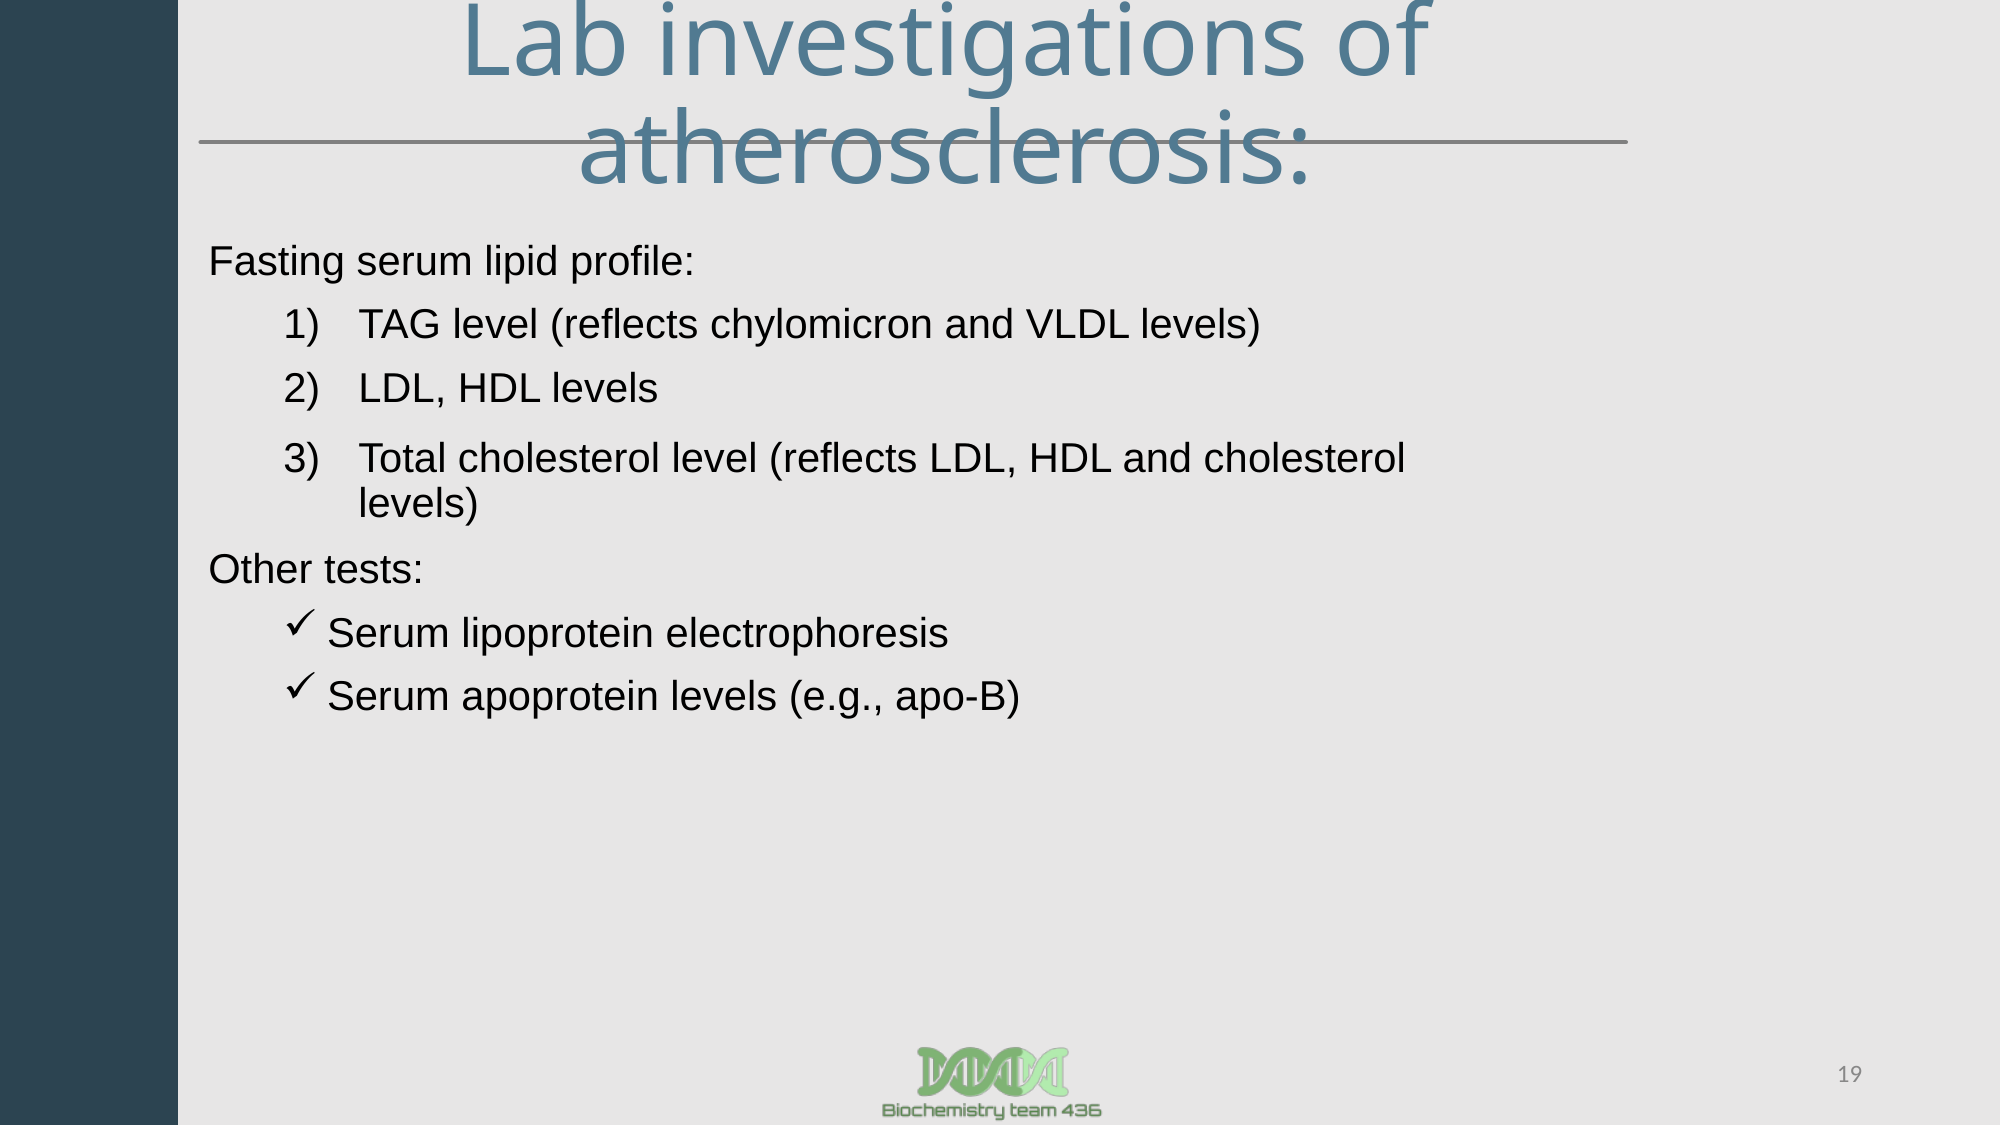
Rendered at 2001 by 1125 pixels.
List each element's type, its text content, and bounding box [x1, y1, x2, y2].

text_box [0, 0, 178, 1125]
title Lab investigations of atherosclerosis: [88, 10, 1803, 185]
list Fasting serum lipid profile: TAG level (reflects chylomicron and VLDL levels) LDL, HDL levels Total cholesterol level (reflects LDL, HDL and cholesterol levels) Other tests: Serum lipoprotein electrophoresis Serum apoprotein levels (e.g., apo-B) [200, 231, 1501, 876]
picture [862, 958, 1122, 1125]
slide_number 19 [1411, 1042, 1863, 1104]
